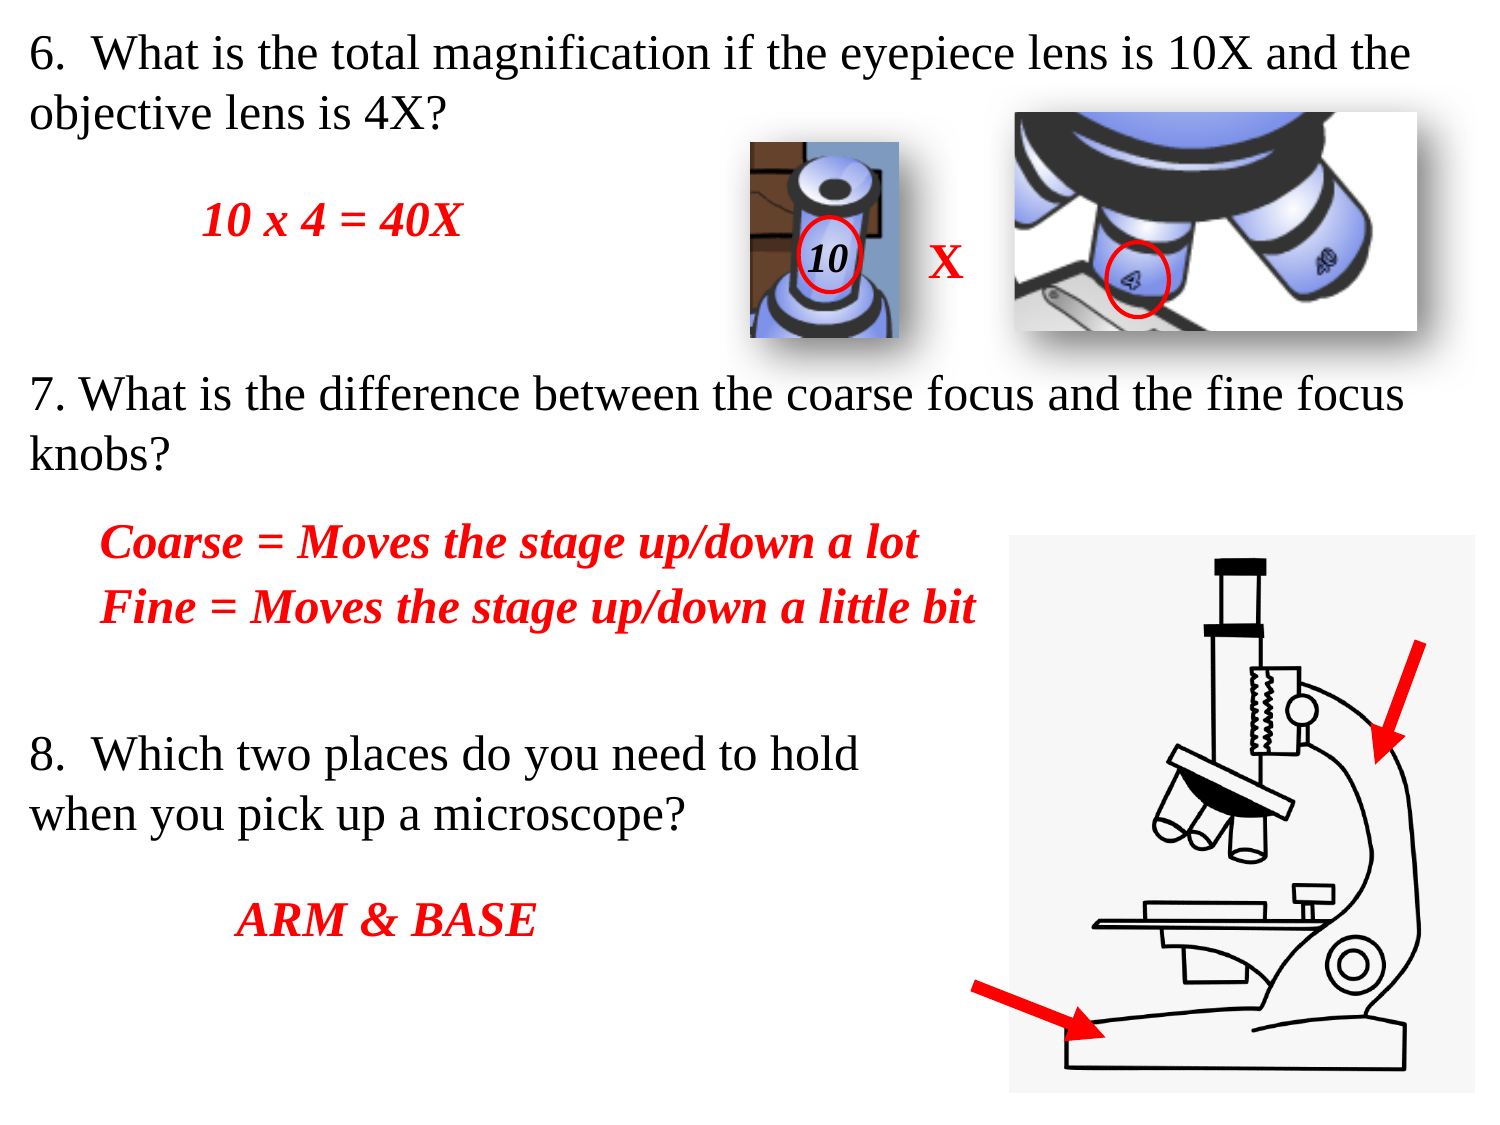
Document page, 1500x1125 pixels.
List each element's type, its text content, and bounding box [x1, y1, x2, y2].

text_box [749, 112, 1418, 338]
text_box 6. What is the total magnification if the eyepiece lens is 10X and the objective lens is 4X? 7. What is the difference between the coarse focus and the fine focus knobs? 8. Which two places do you need to hold when you pick up a microscope? [14, 12, 1450, 848]
text_box Fine = Moves the stage up/down a little bit [84, 565, 1004, 641]
text_box 10 x 4 = 40X [186, 178, 525, 254]
picture [1009, 535, 1475, 1093]
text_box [149, 641, 1421, 1038]
text_box Coarse = Moves the stage up/down a lot [84, 501, 998, 565]
